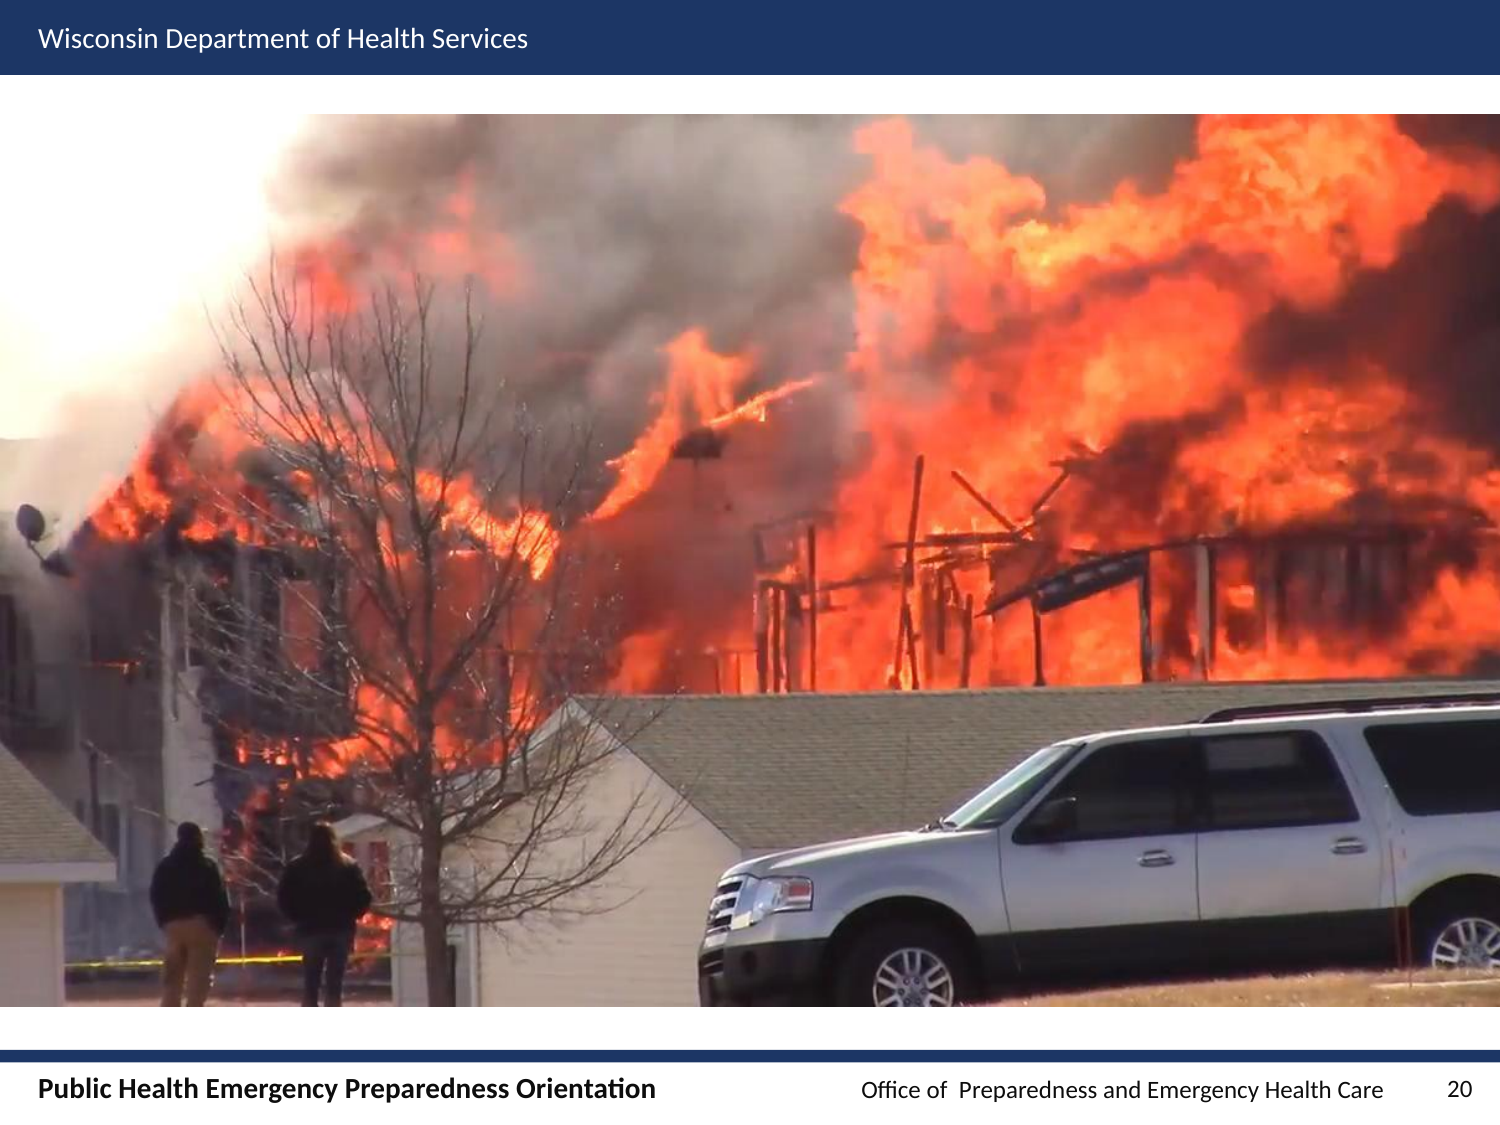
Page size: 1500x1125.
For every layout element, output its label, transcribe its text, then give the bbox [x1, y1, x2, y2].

slide_number 20 [1400, 1061, 1488, 1113]
picture [0, 114, 1500, 1007]
